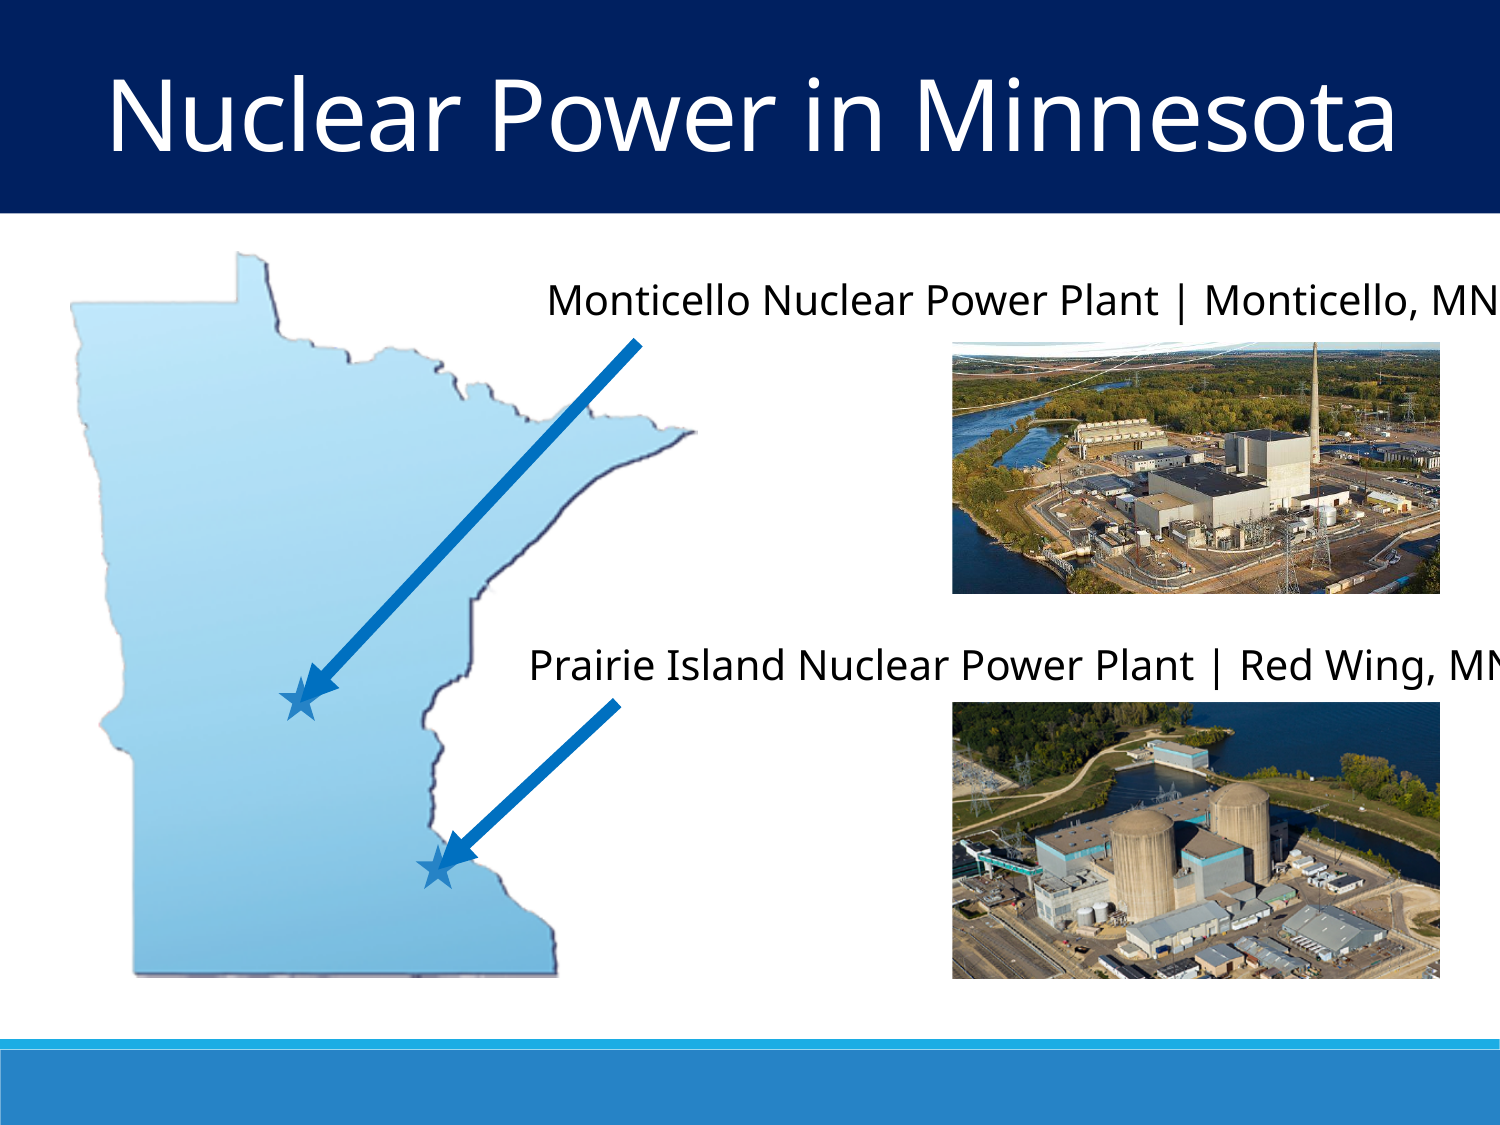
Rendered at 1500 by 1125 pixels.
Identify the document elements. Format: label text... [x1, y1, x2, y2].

text_box Prairie Island Nuclear Power Plant | Red Wing, MN [705, 631, 1500, 696]
picture [70, 250, 699, 979]
text_box Nuclear Power in Minnesota [4, 62, 1500, 189]
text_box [437, 702, 618, 871]
text_box [0, 0, 1500, 215]
picture [951, 341, 1441, 594]
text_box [299, 341, 639, 704]
text_box Monticello Nuclear Power Plant | Monticello, MN [705, 266, 1500, 332]
picture [951, 702, 1441, 979]
